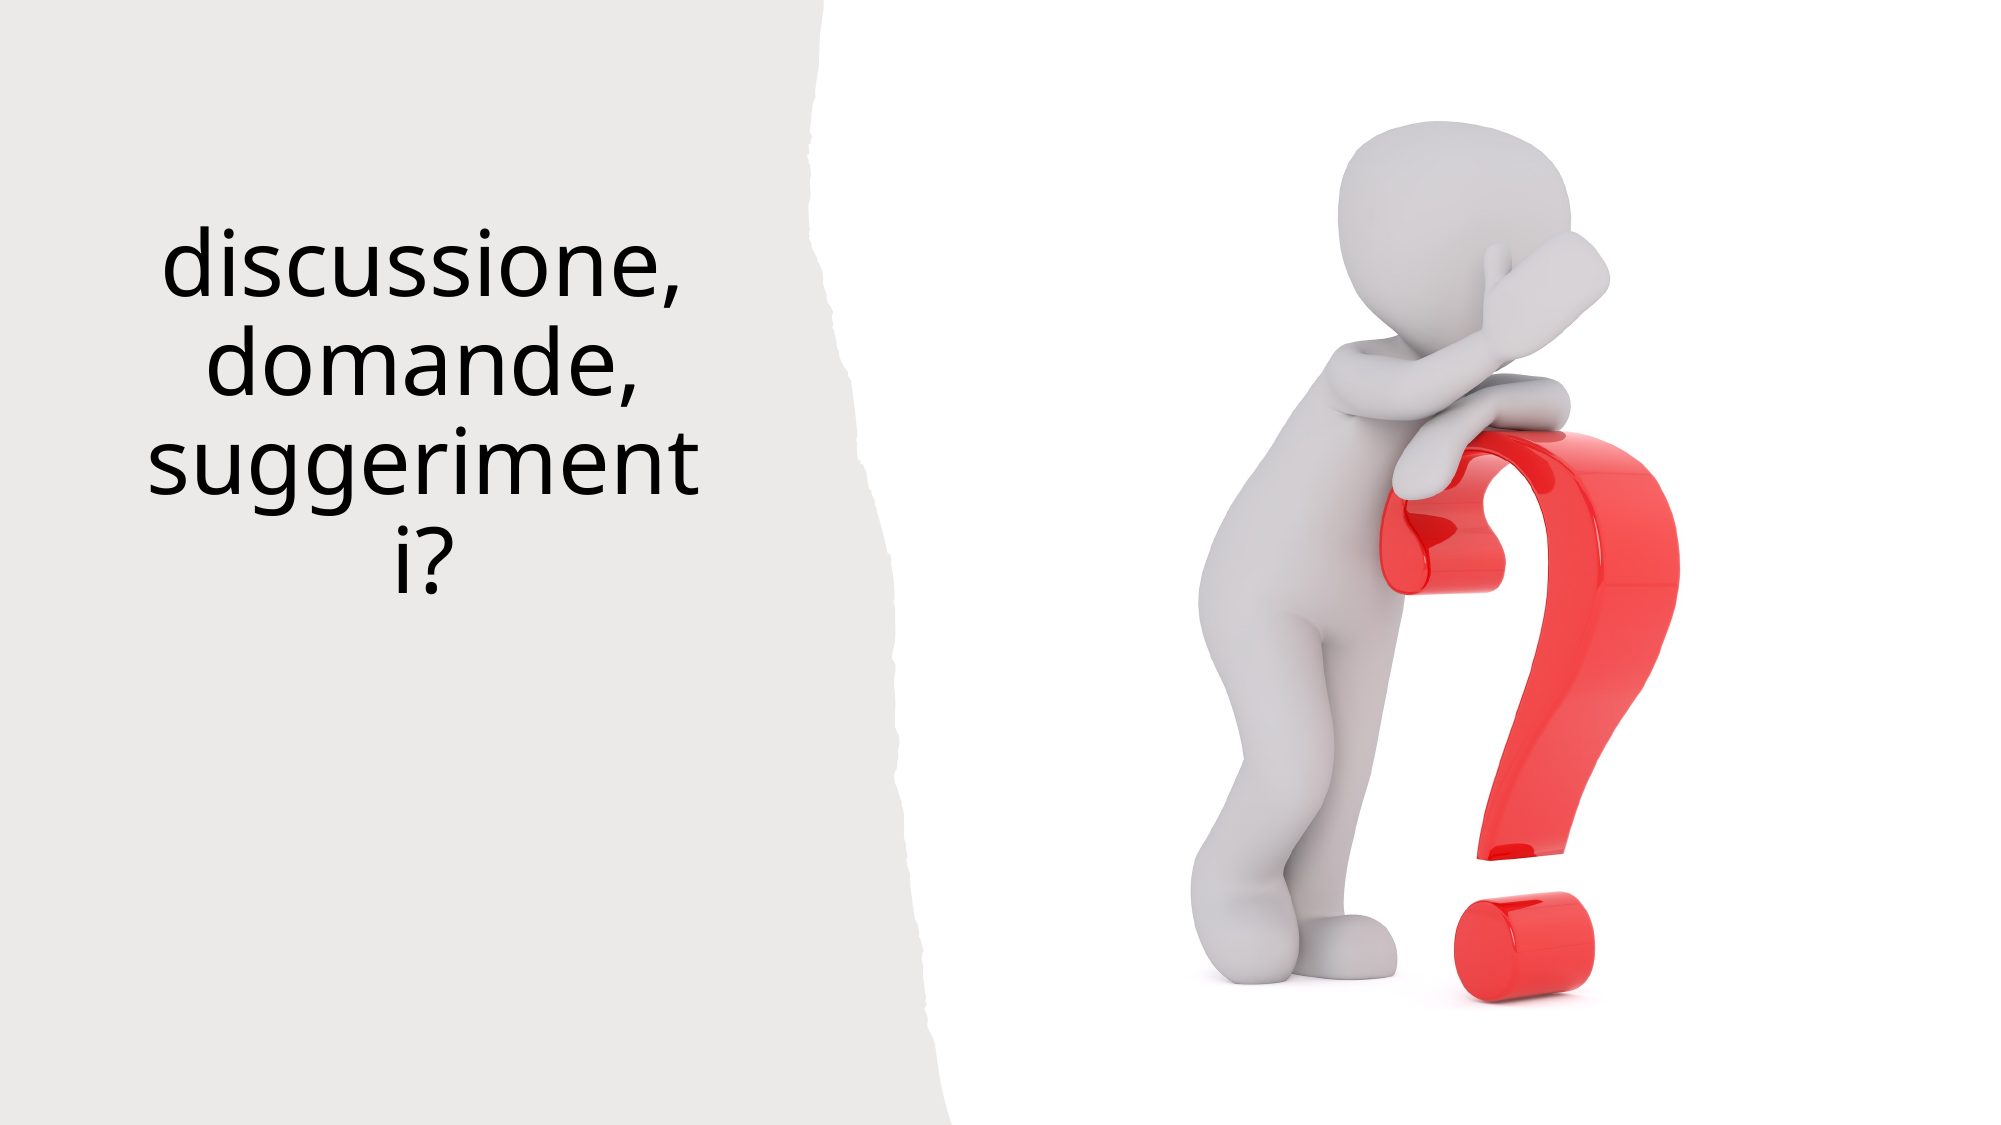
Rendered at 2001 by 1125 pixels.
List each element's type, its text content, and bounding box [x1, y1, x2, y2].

title discussione, domande, suggerimenti? [126, 162, 721, 622]
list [970, 94, 1901, 1026]
text_box [0, 0, 953, 1125]
text_box [809, 0, 2000, 1125]
